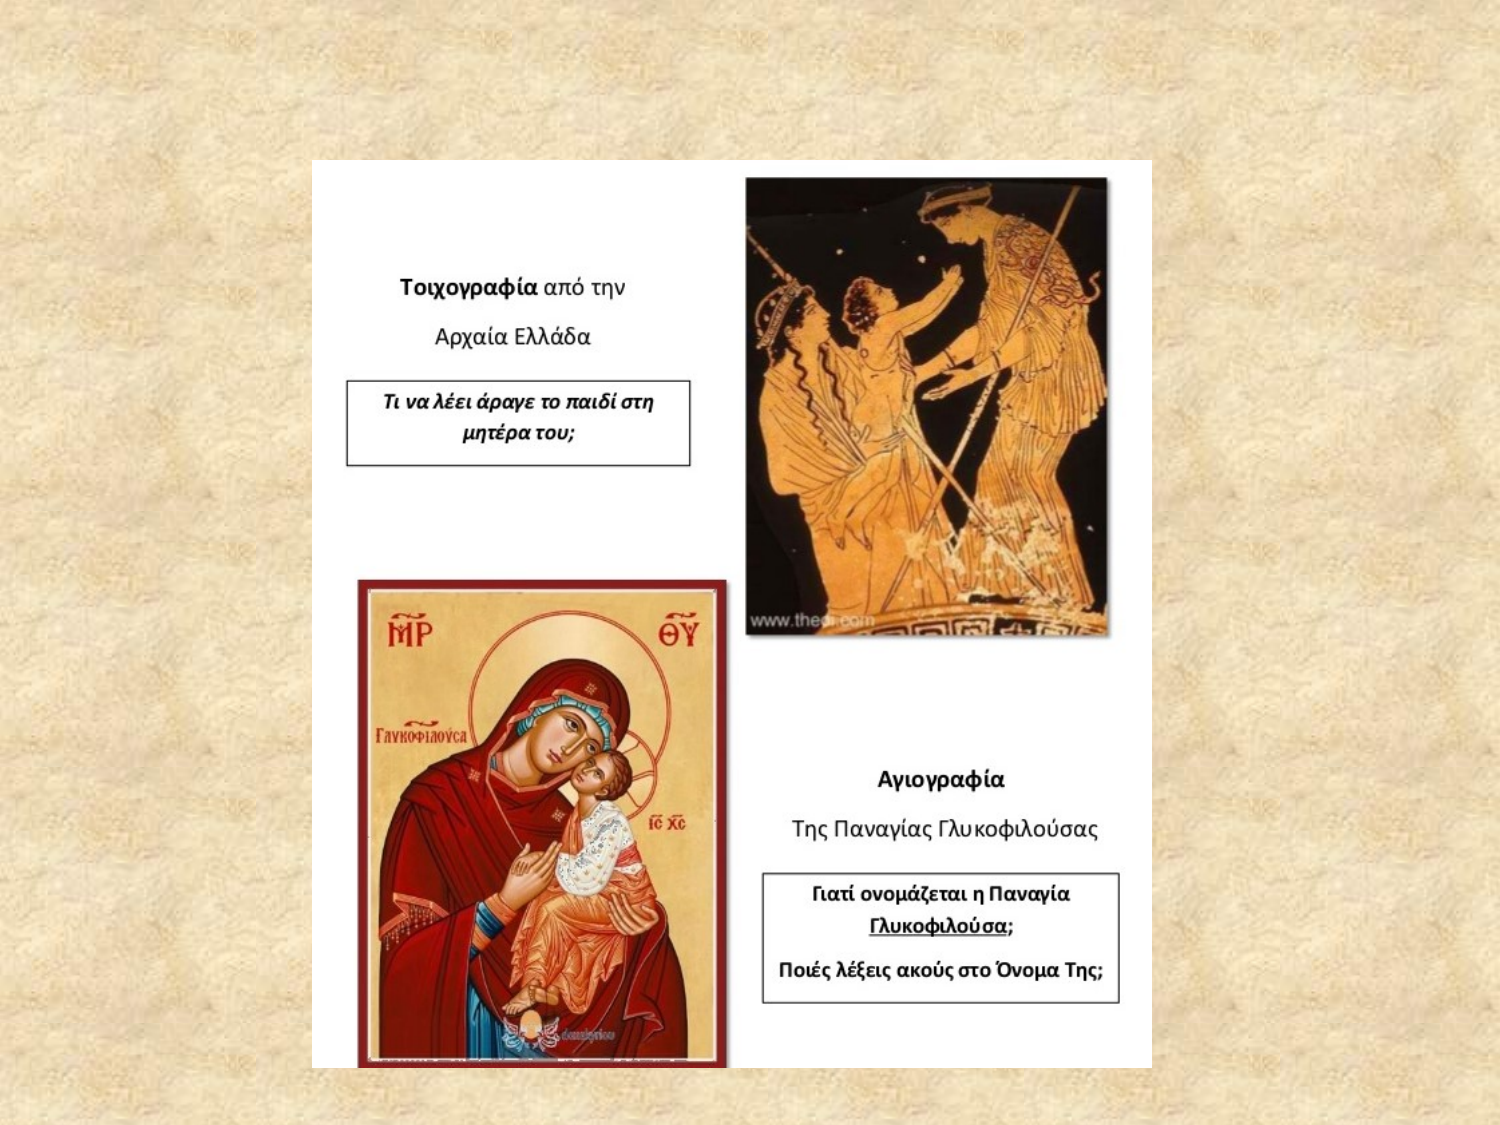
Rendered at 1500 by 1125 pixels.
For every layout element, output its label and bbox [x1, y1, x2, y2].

picture [0, 0, 1500, 1125]
list [312, 160, 1152, 1068]
